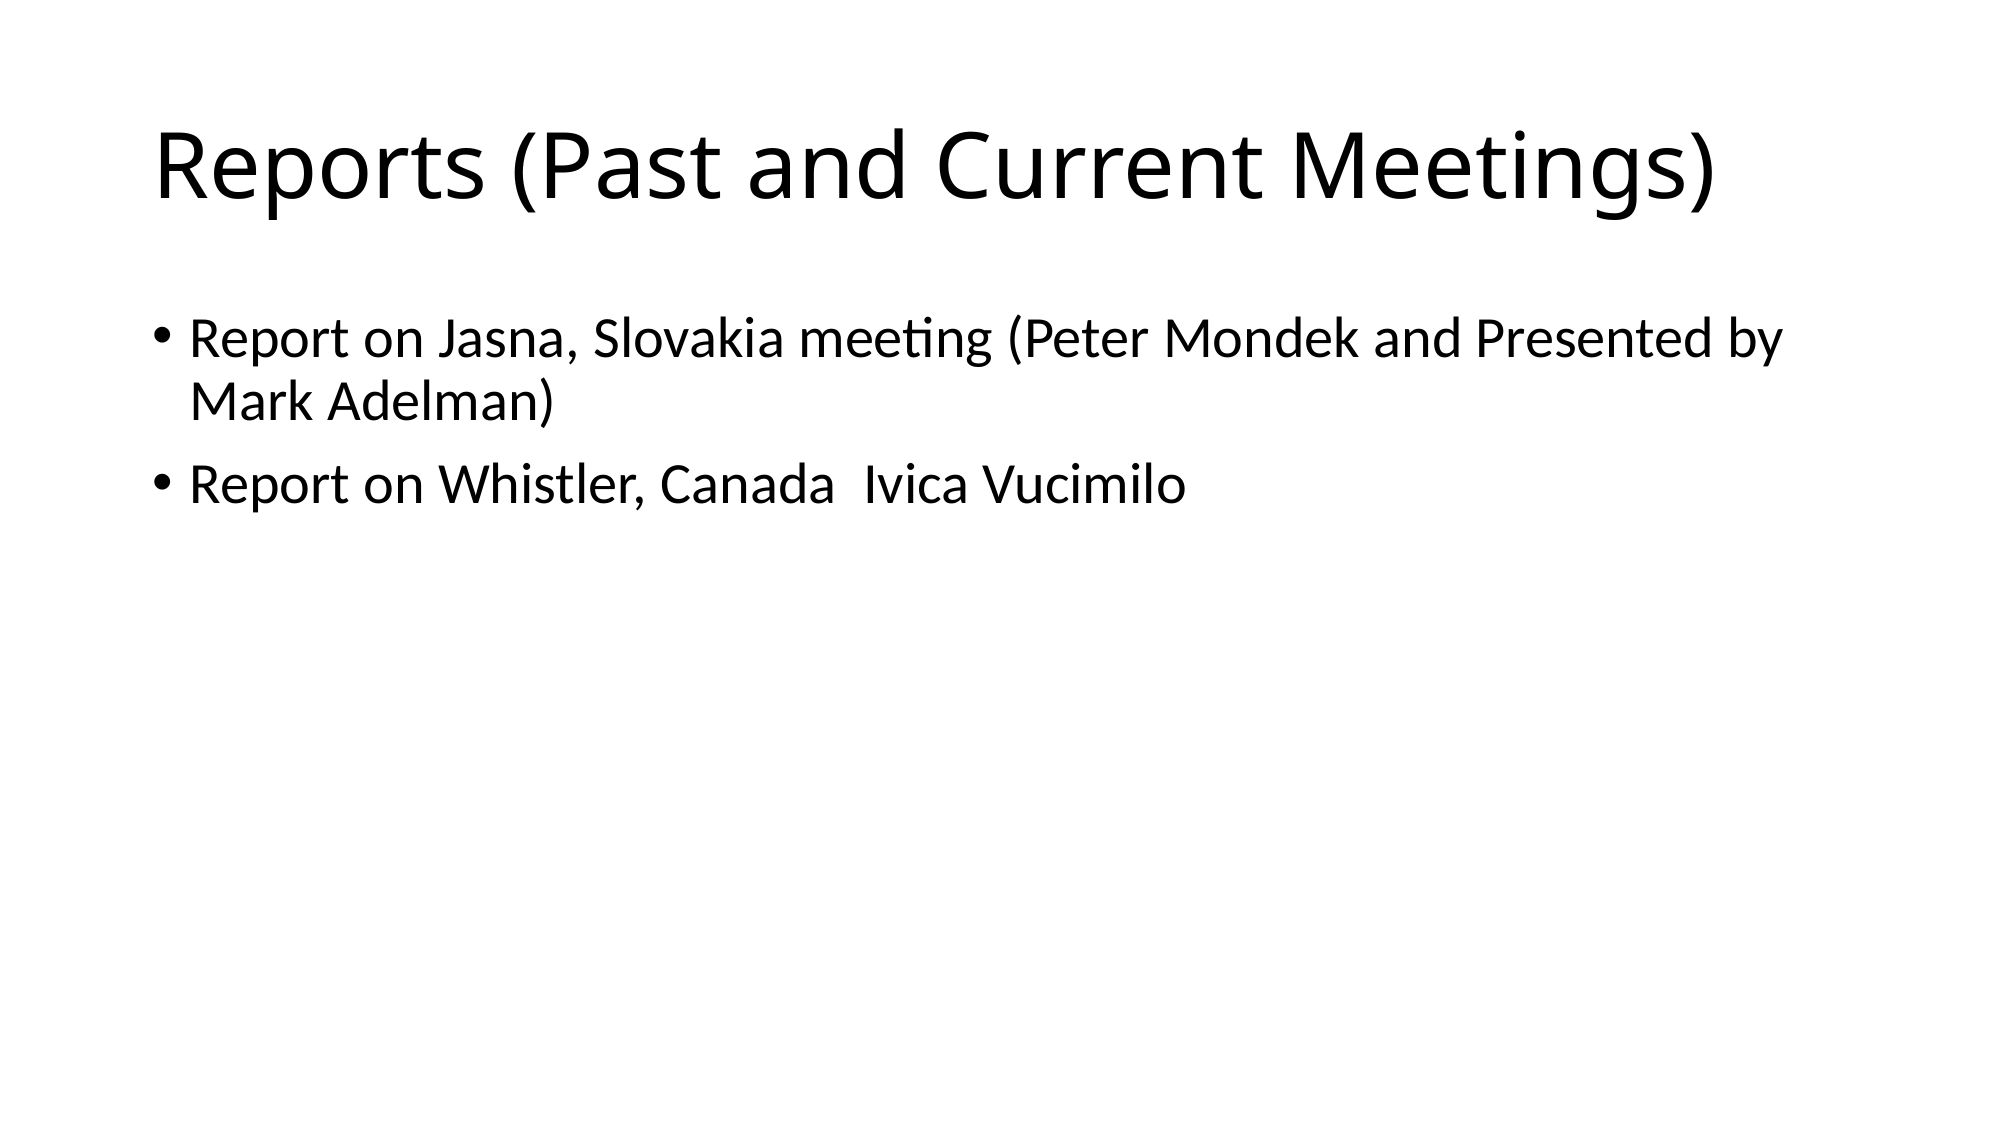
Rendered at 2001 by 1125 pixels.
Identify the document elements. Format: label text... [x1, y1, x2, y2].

list Report on Jasna, Slovakia meeting (Peter Mondek and Presented by Mark Adelman) Report on Whistler, Canada Ivica Vucimilo [137, 299, 1863, 1014]
title Reports (Past and Current Meetings) [137, 59, 1863, 278]
